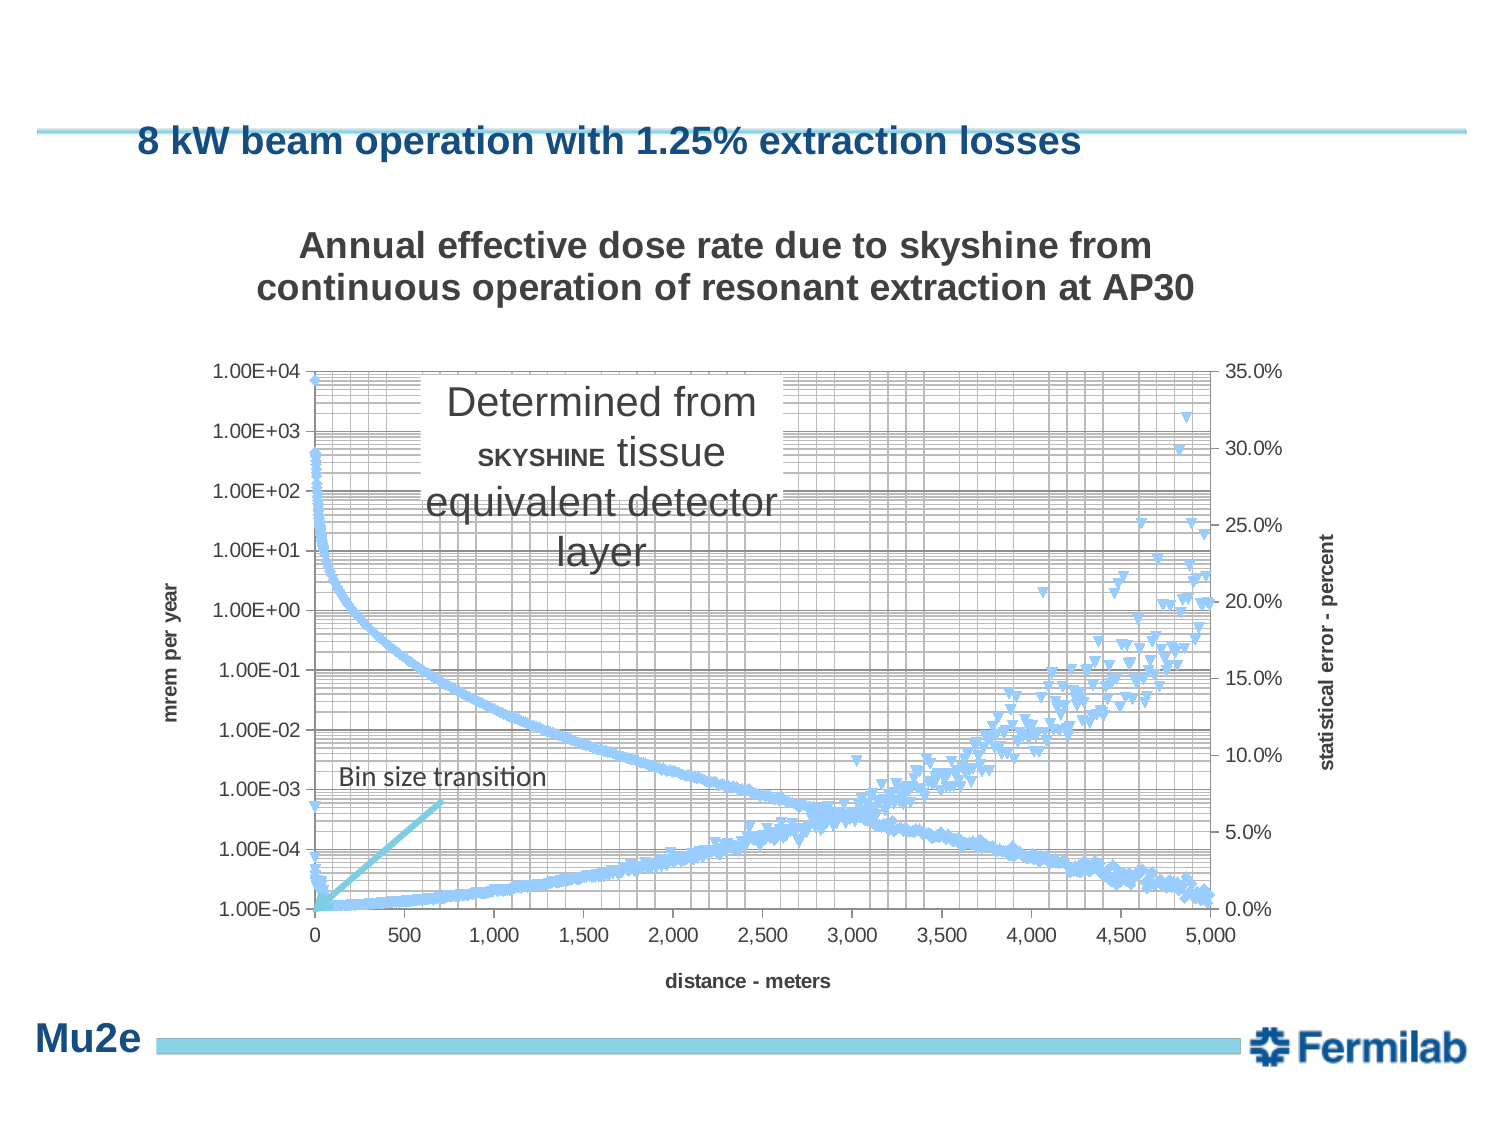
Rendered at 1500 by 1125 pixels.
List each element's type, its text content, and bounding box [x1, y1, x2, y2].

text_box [312, 800, 444, 913]
chart [124, 212, 1370, 1025]
title 8 kW beam operation with 1.25% extraction losses [137, 87, 1263, 163]
